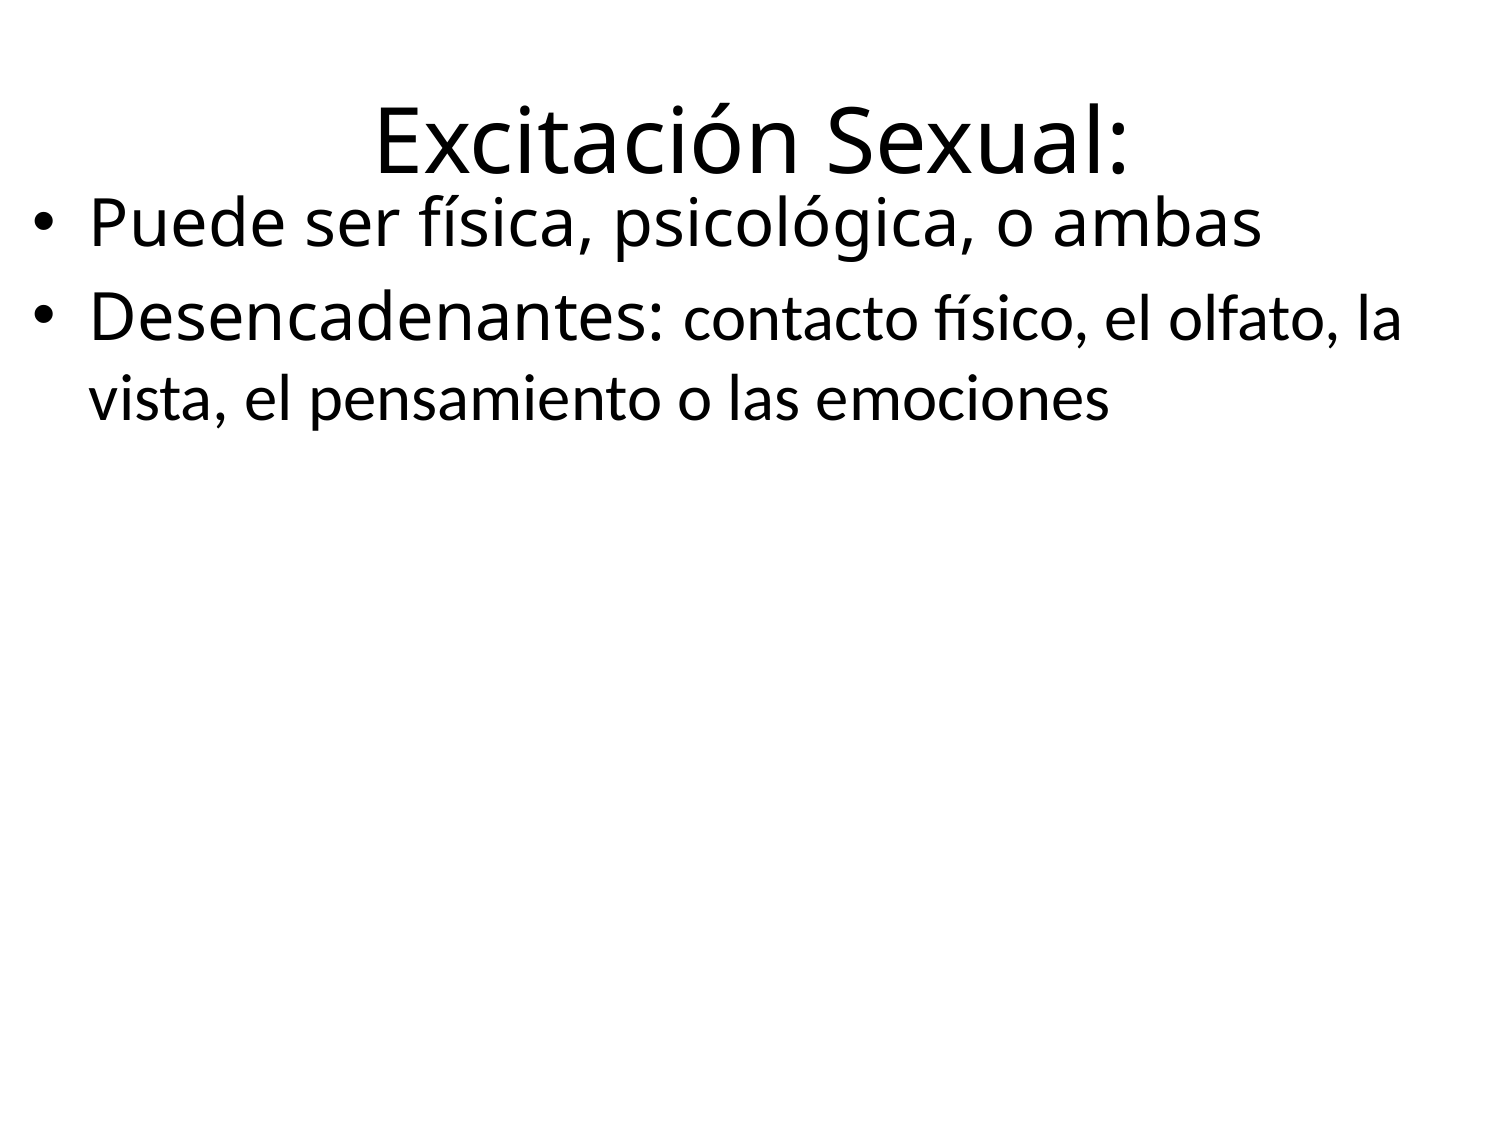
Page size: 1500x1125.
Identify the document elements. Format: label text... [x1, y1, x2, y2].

list Puede ser física, psicológica, o ambas Desencadenantes: contacto físico, el olfato, la vista, el pensamiento o las emociones [17, 172, 1471, 916]
title Excitación Sexual: [76, 42, 1427, 172]
